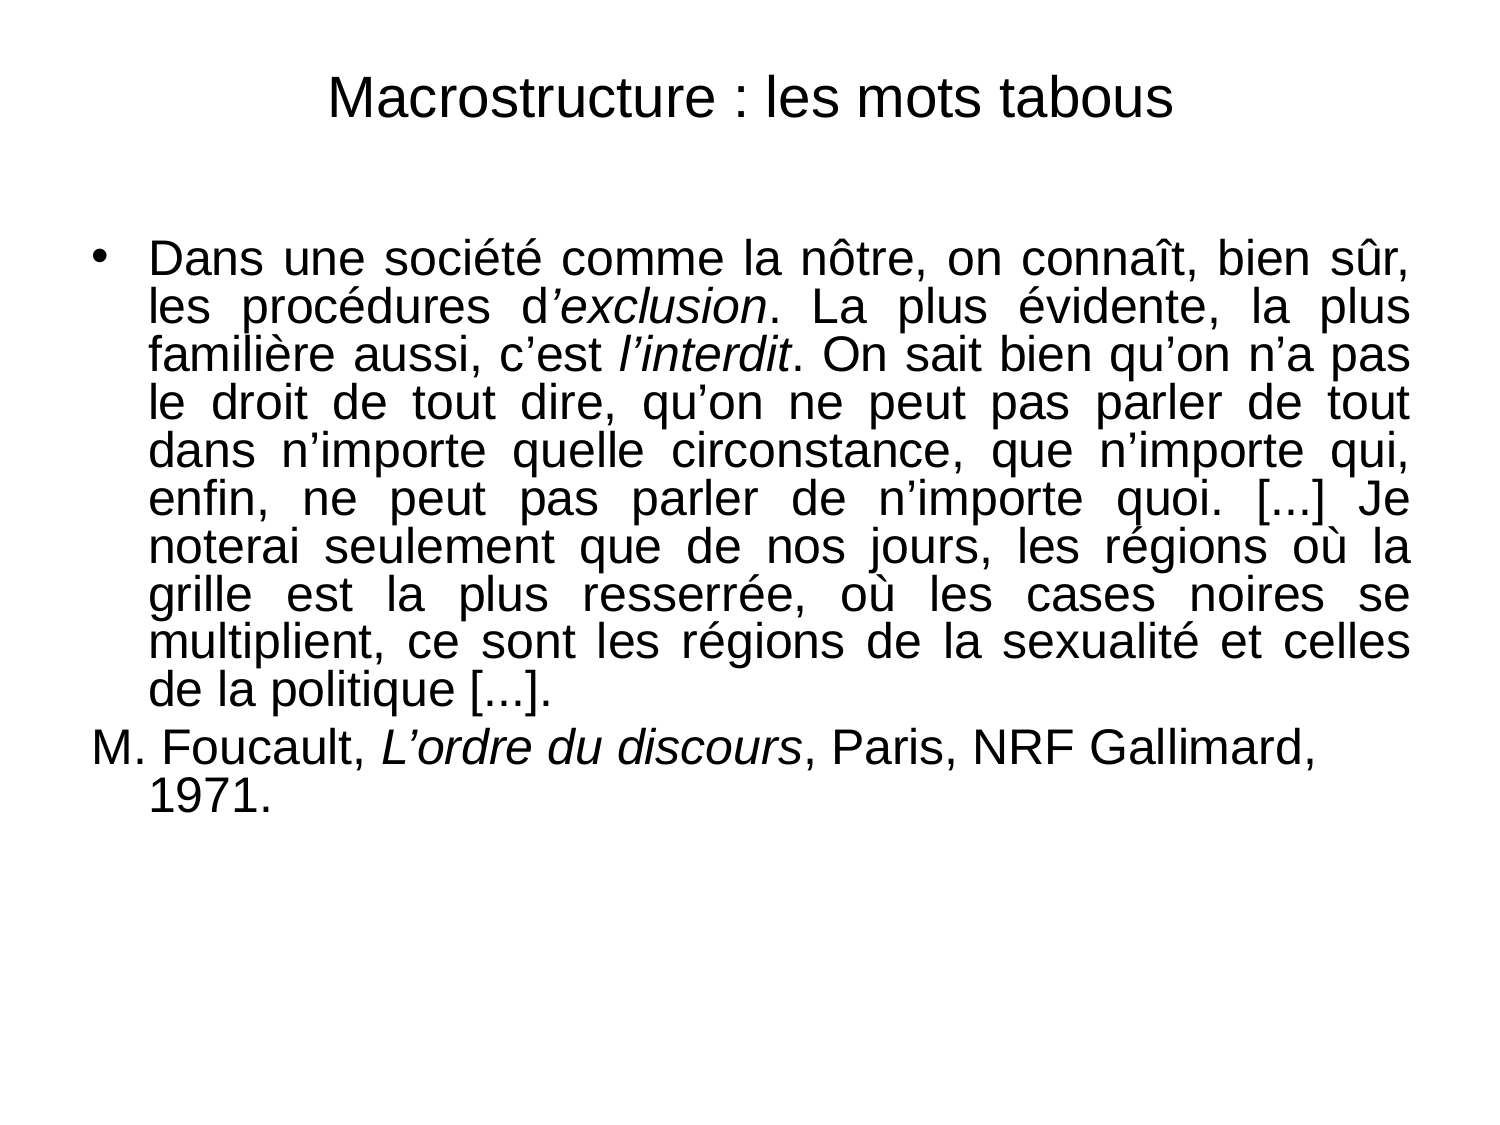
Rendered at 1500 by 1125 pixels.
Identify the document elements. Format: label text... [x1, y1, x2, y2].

list Dans une société comme la nôtre, on connaît, bien sûr, les procédures d’exclusion. La plus évidente, la plus familière aussi, c’est l’interdit. On sait bien qu’on n’a pas le droit de tout dire, qu’on ne peut pas parler de tout dans n’importe quelle circonstance, que n’importe qui, enfin, ne peut pas parler de n’importe quoi. [...] Je noterai seulement que de nos jours, les régions où la grille est la plus resserrée, où les cases noires se multiplient, ce sont les régions de la sexualité et celles de la politique [...]. M. Foucault, L’ordre du discours, Paris, NRF Gallimard, 1971. [76, 184, 1427, 927]
title Macrostructure : les mots tabous [76, 0, 1427, 184]
